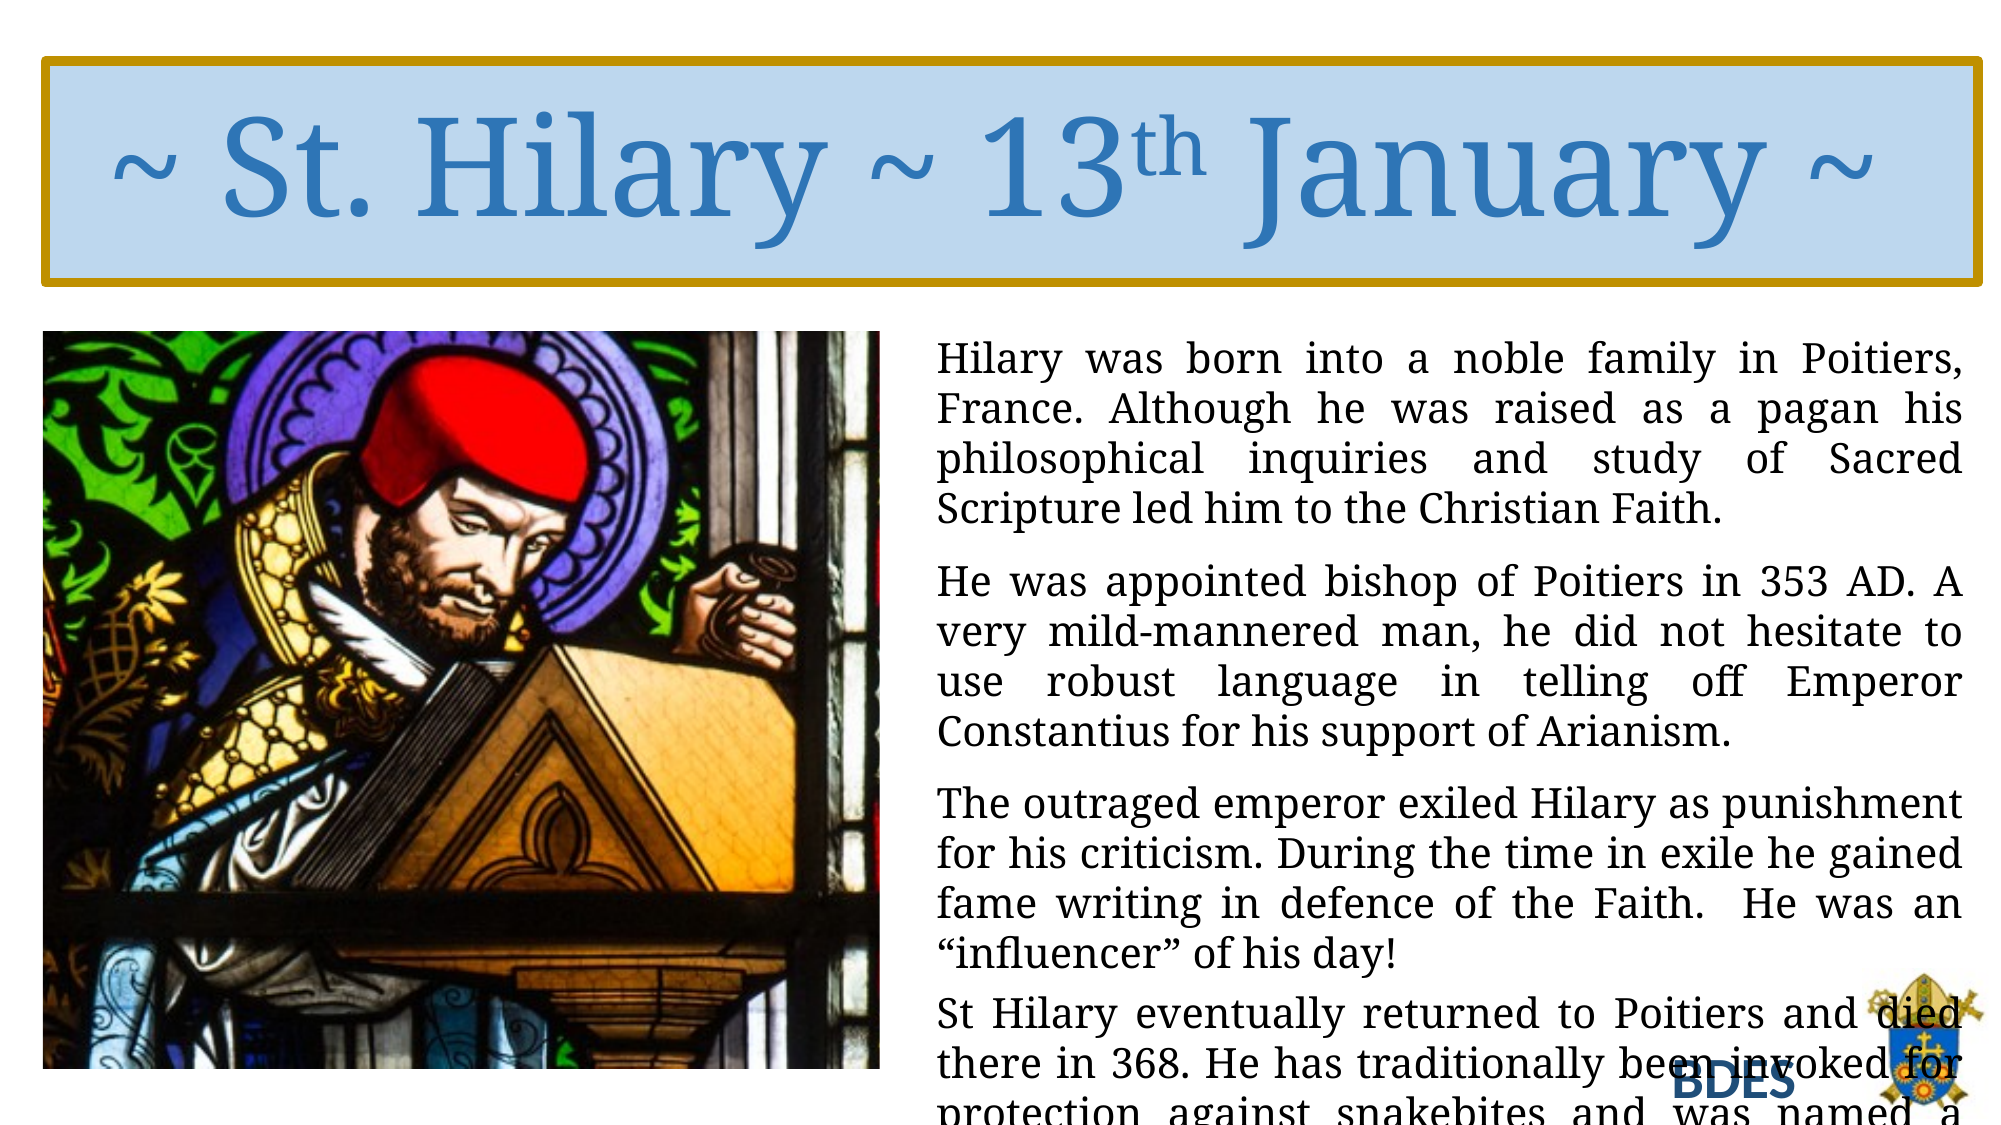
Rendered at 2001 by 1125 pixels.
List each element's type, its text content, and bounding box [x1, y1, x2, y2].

text_box ~ St. Hilary ~ 13th January ~ [45, 61, 1979, 283]
picture [42, 331, 880, 1069]
picture [1862, 968, 1990, 1119]
text_box Hilary was born into a noble family in Poitiers, France. Although he was raised as a pagan his philosophical inquiries and study of Sacred Scripture led him to the Christian Faith. He was appointed bishop of Poitiers in 353 AD. A very mild-mannered man, he did not hesitate to use robust language in telling off Emperor Constantius for his support of Arianism. The outraged emperor exiled Hilary as punishment for his criticism. During the time in exile he gained fame writing in defence of the Faith. He was an “influencer” of his day! St Hilary eventually returned to Poitiers and died there in 368. He has traditionally been invoked for protection against snakebites and was named a Doctor of the Church in 1851. [921, 324, 1979, 1125]
